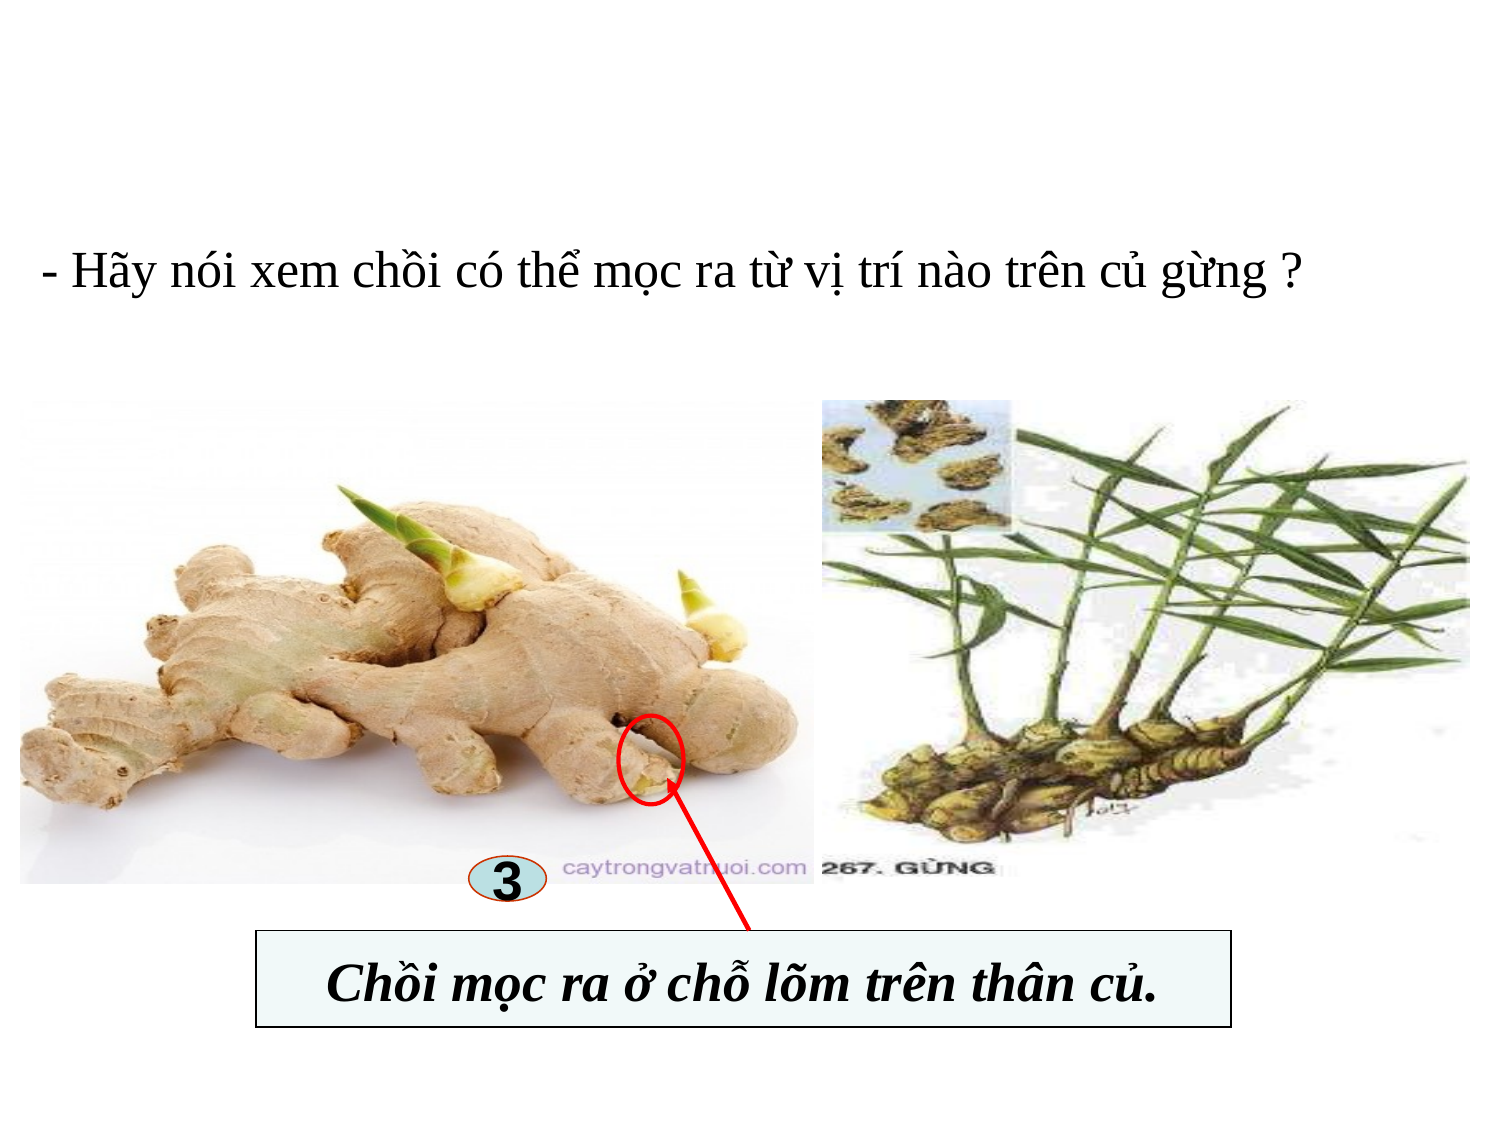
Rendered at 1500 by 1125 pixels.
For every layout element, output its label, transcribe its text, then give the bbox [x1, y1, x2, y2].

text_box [666, 777, 750, 931]
text_box Chồi mọc ra ở chỗ lõm trên thân củ. [256, 930, 1232, 1028]
picture [19, 400, 814, 884]
picture [821, 400, 1470, 884]
text_box 3 [475, 891, 540, 902]
text_box - Hãy nói xem chồi có thể mọc ra từ vị trí nào trên củ gừng ? [29, 229, 1459, 304]
